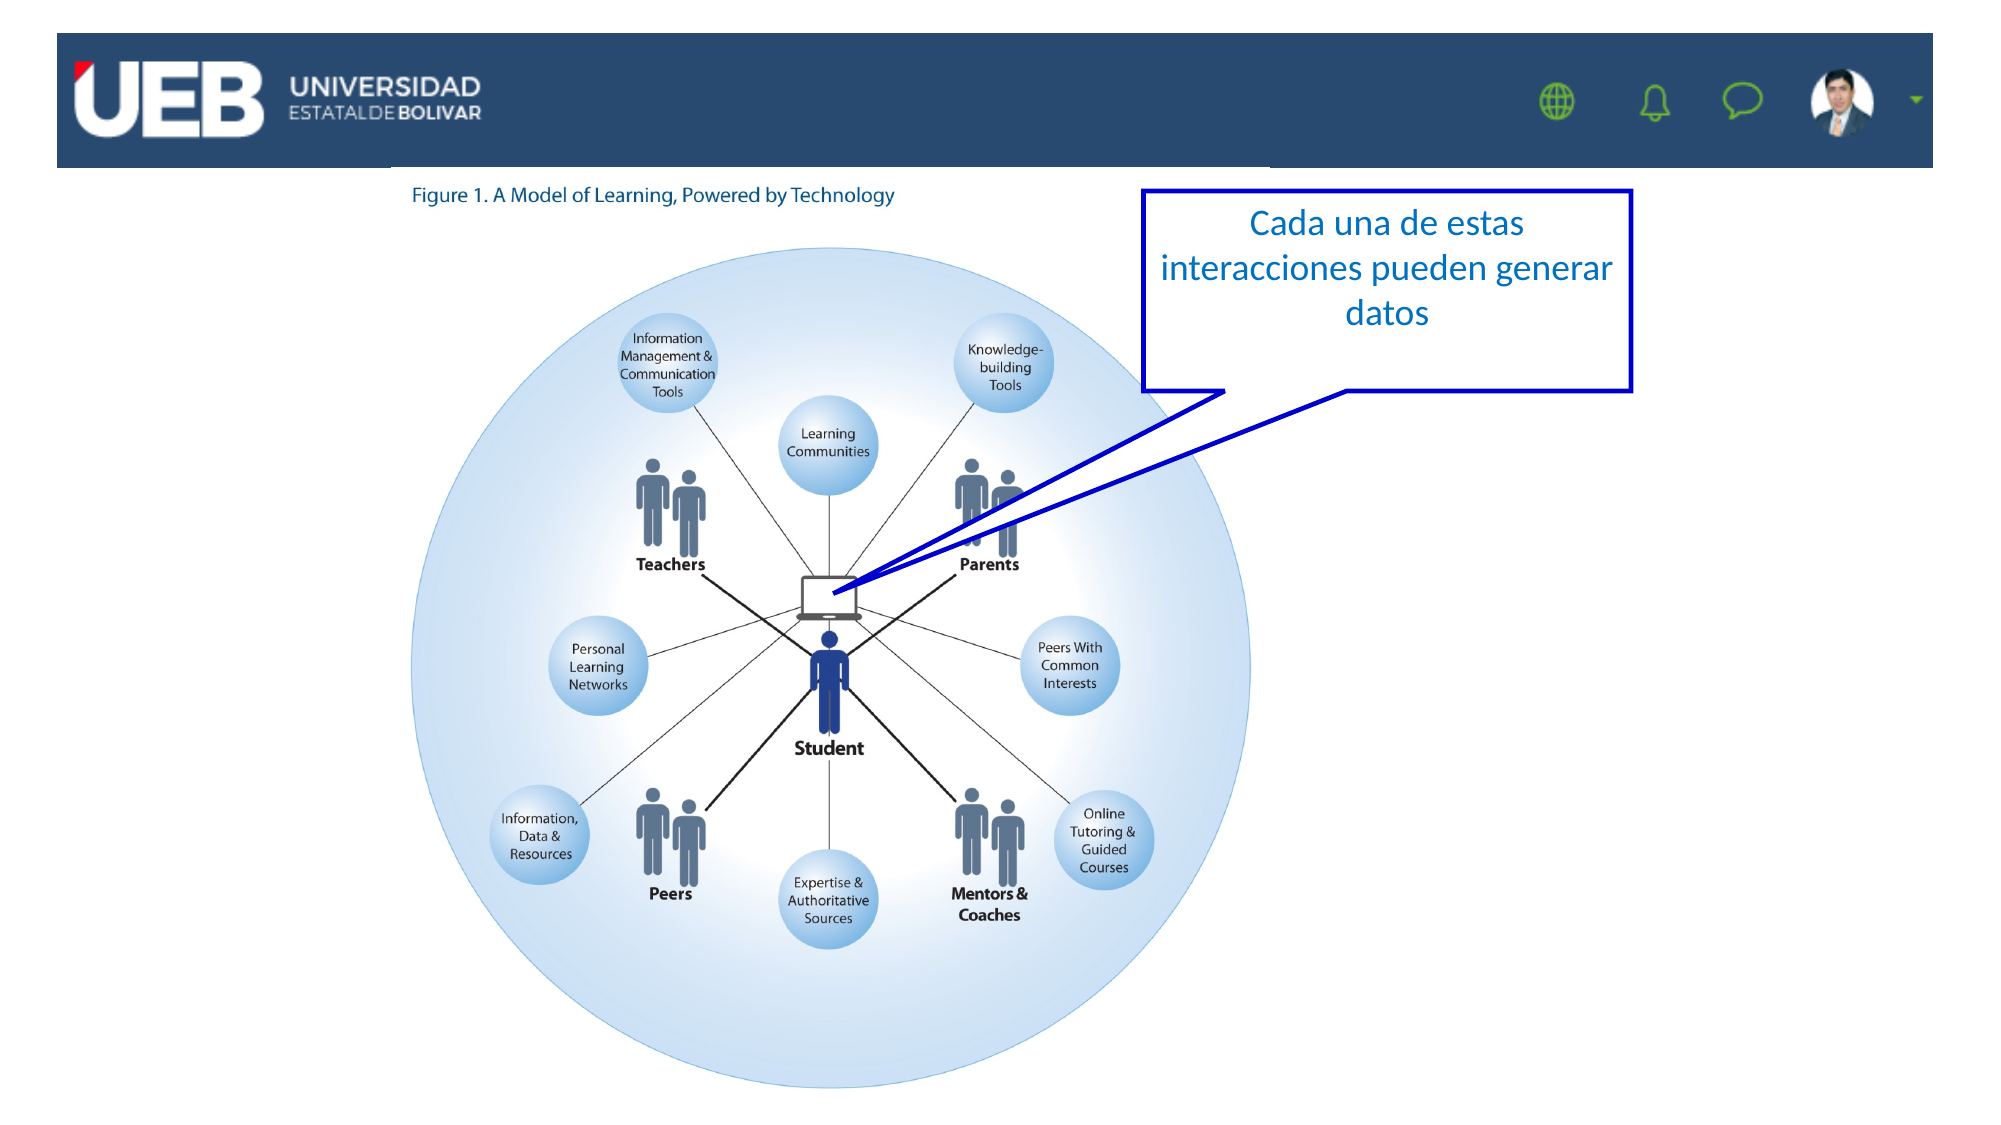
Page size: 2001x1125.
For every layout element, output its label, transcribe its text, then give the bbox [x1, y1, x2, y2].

text_box Cada una de estas interacciones pueden generar datos [1270, 190, 1632, 422]
picture [57, 33, 1933, 1109]
